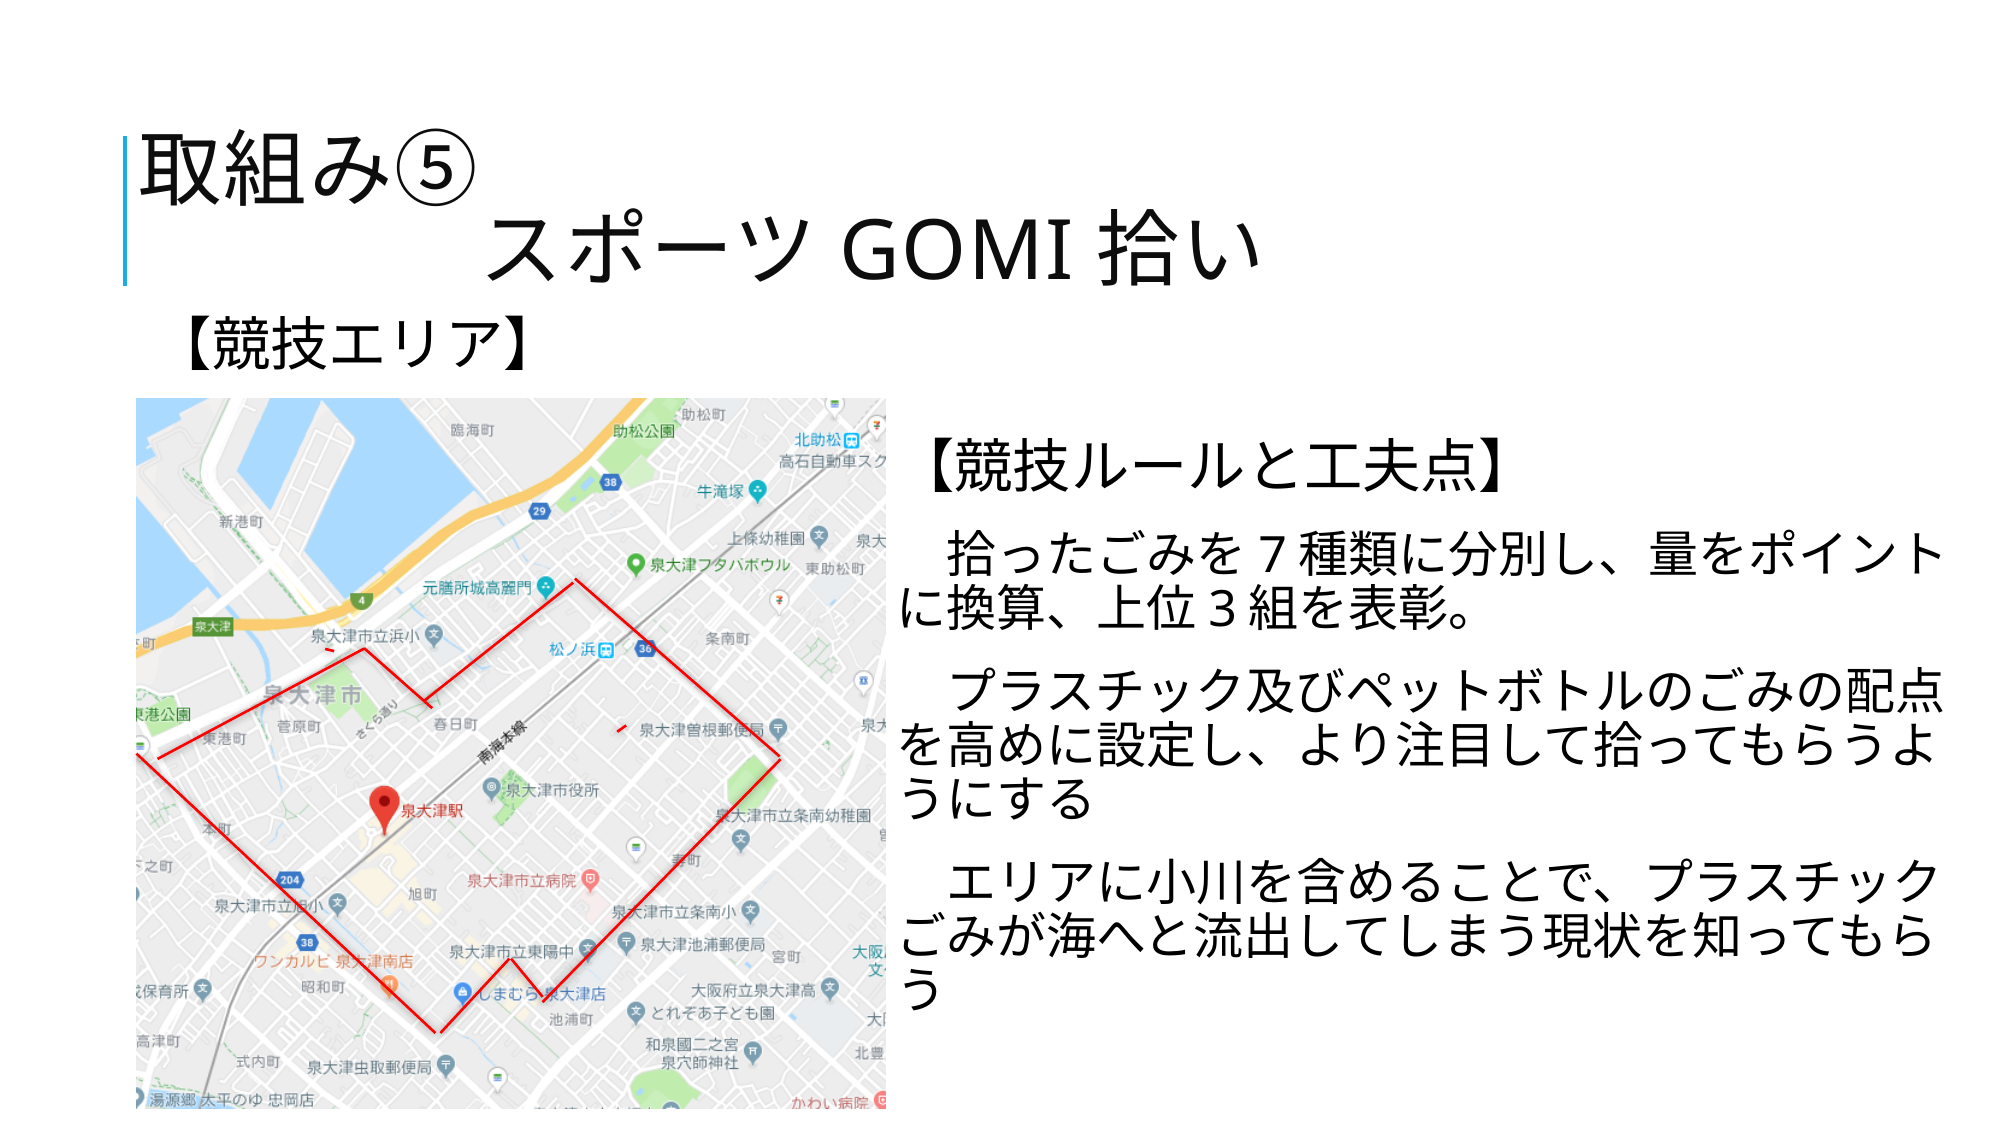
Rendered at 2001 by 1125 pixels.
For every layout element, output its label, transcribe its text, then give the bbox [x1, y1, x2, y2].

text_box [324, 648, 335, 652]
list 【競技エリア】 [131, 339, 714, 398]
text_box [363, 647, 433, 709]
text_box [510, 958, 535, 998]
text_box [440, 958, 510, 1034]
text_box 【競技ルールと工夫点】 拾ったごみを7種類に分別し、量をポイントに換算、上位3組を表彰。 プラスチック及びペットボトルのごみの配点を高めに設定し、より注目して拾ってもらうようにする エリアに小川を含めることで、プラスチックごみが海へと流出してしまう現状を知ってもらう [891, 429, 1966, 1039]
title 取組み⑤ スポーツGOMI拾い [123, 92, 1718, 339]
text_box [157, 648, 365, 748]
picture [136, 398, 887, 1109]
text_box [136, 753, 436, 1034]
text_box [542, 759, 781, 1003]
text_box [423, 582, 574, 702]
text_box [574, 578, 780, 757]
